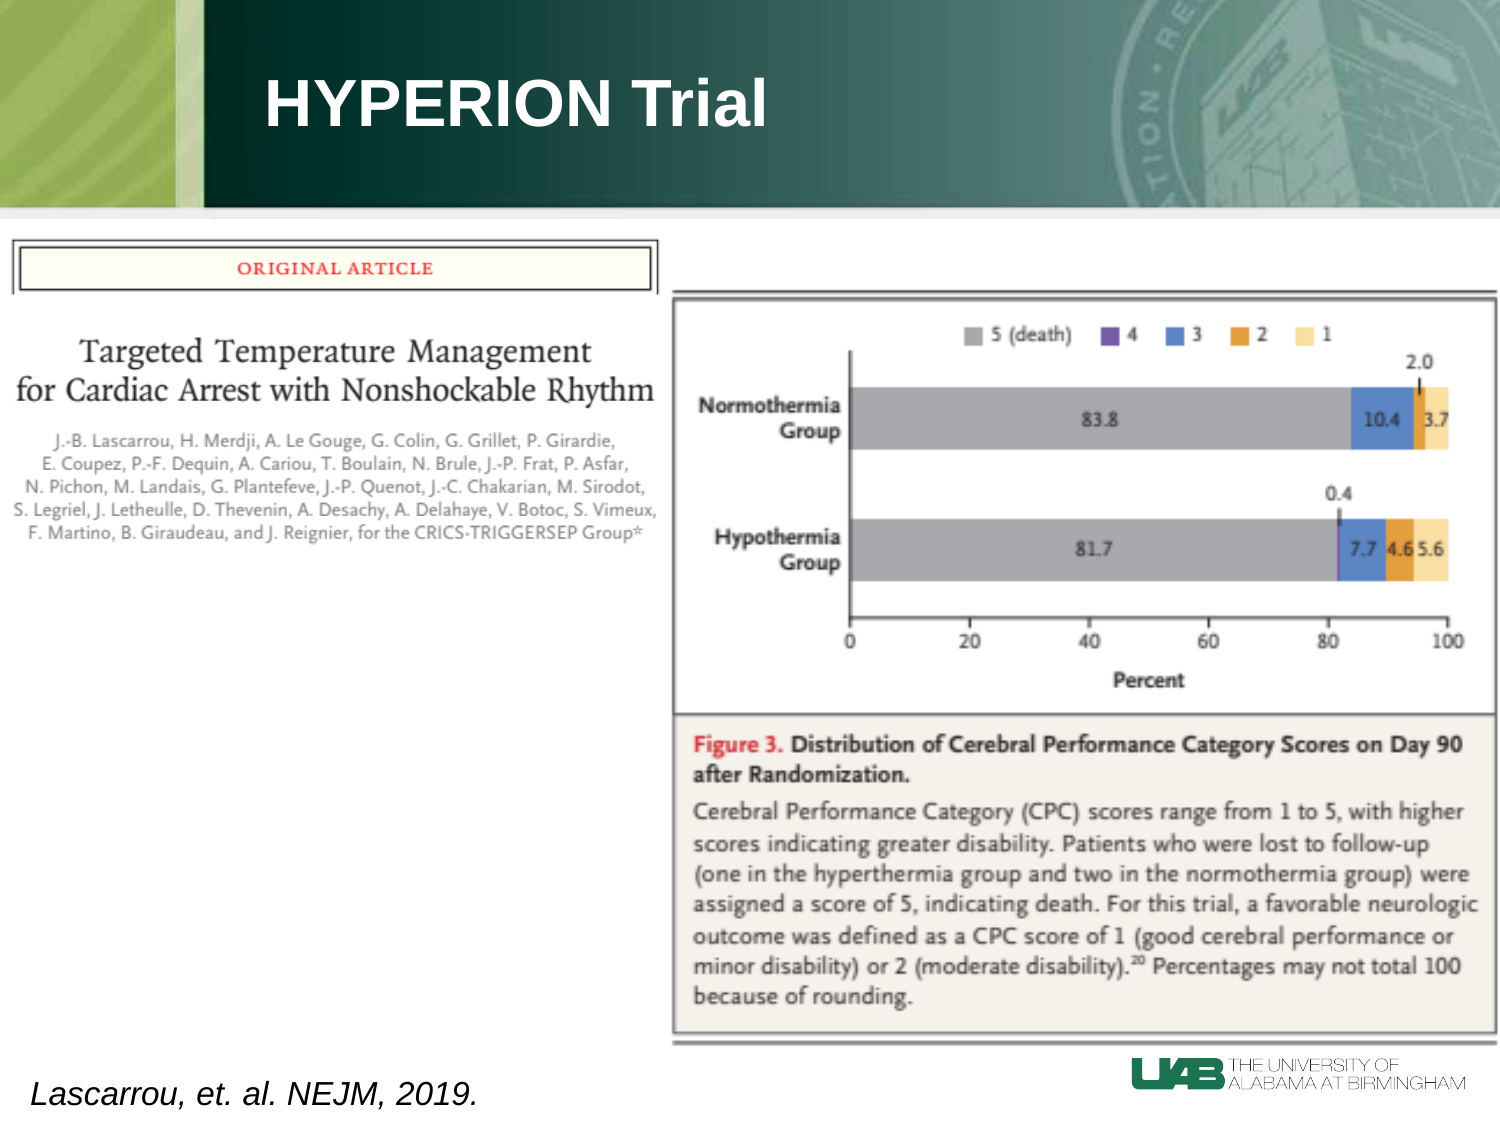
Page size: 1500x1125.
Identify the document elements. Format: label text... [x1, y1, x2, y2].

text_box Lascarrou, et. al. NEJM, 2019. [15, 1065, 505, 1120]
title HYPERION Trial [249, 0, 1463, 200]
picture [0, 230, 1500, 1099]
